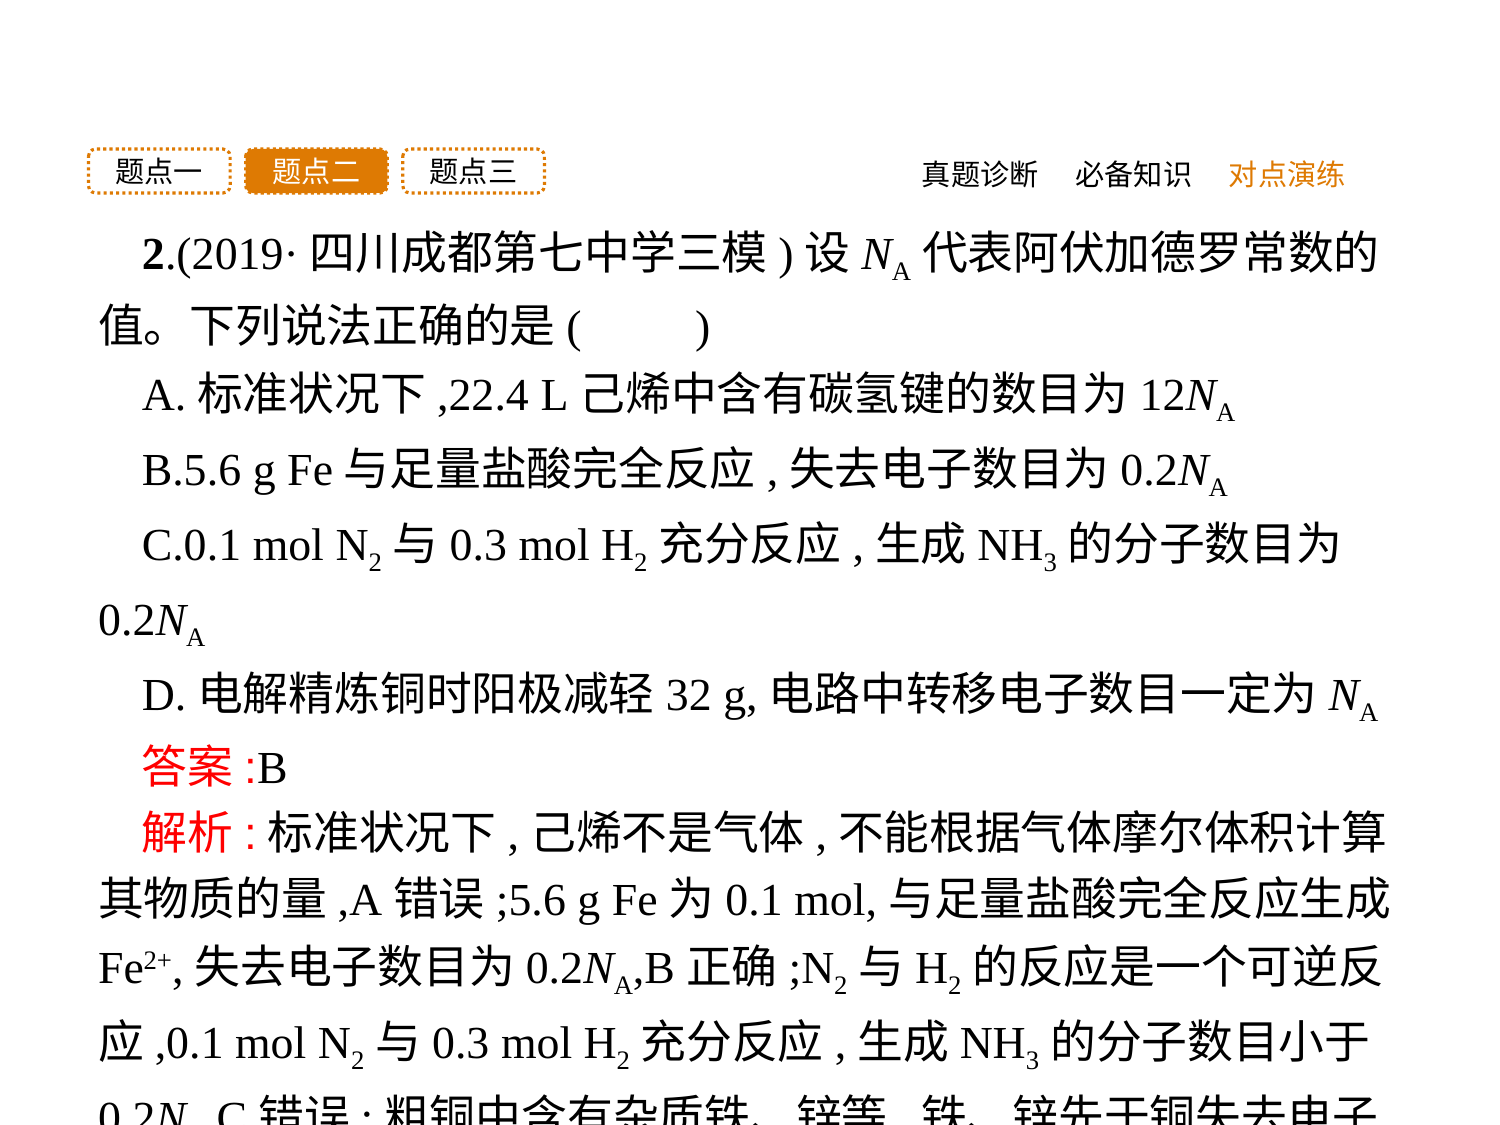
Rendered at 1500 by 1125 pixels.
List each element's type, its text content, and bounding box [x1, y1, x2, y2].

text_box 必备知识 [1057, 148, 1210, 199]
text_box 真题诊断 [903, 148, 1057, 199]
text_box 题点三 [400, 146, 547, 196]
text_box 题点一 [86, 146, 233, 196]
text_box 对点演练 [1210, 148, 1365, 199]
text_box 题点二 [243, 146, 390, 196]
text_box 2.(2019·四川成都第七中学三模)设NA代表阿伏加德罗常数的值。下列说法正确的是( ) A.标准状况下,22.4 L己烯中含有碳氢键的数目为12NA B.5.6 g Fe与足量盐酸完全反应,失去电子数目为0.2NA C.0.1 mol N2与0.3 mol H2充分反应,生成NH3的分子数目为0.2NA D.电解精炼铜时阳极减轻32 g,电路中转移电子数目一定为NA 答案:B 解析:标准状况下,己烯不是气体,不能根据气体摩尔体积计算其物质的量,A错误;5.6 g Fe为0.1 mol,与足量盐酸完全反应生成Fe2+,失去电子数目为0.2NA,B正确;N2与H2的反应是一个可逆反应,0.1 mol N2与0.3 mol H2充分反应,生成NH3的分子数目小于0.2NA,C错误;粗铜中含有杂质铁、锌等,铁、锌先于铜失去电子,故阳极减轻32 g时,电路中转移电子数目不一定为NA,D错误。 [83, 203, 1417, 1125]
